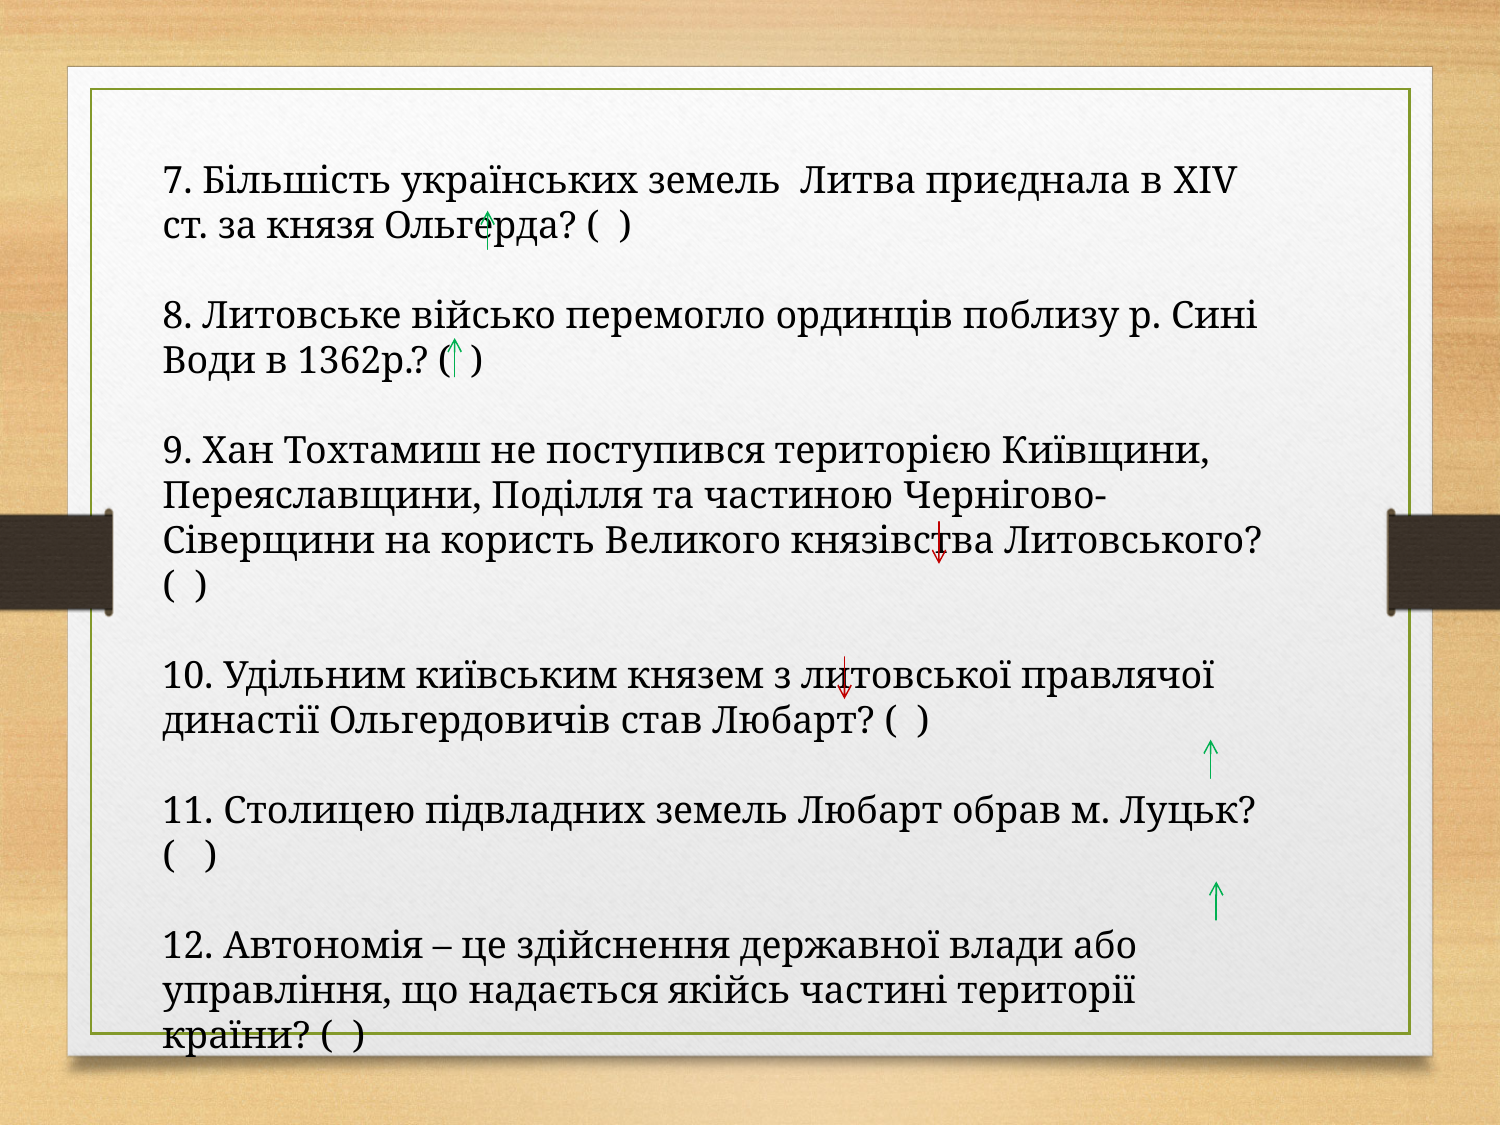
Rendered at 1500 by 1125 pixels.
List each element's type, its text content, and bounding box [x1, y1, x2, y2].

picture [0, 0, 1500, 1125]
text_box 7. Більшість українських земель Литва приєднала в XIV ст. за князя Ольгерда? ( ) 8. Литовське військо перемогло ординців поблизу р. Сині Води в 1362р.? ( ) 9. Хан Тохтамиш не поступився територією Київщини, Переяславщини, Поділля та частиною Чернігово-Сіверщини на користь Великого князівства Литовського? ( ) 10. Удільним київським князем з литовської правлячої династії Ольгердовичів став Любарт? ( ) 11. Столицею підвладних земель Любарт обрав м. Луцьк? ( ) 12. Автономія – це здійснення державної влади або управління, що надається якійсь частині території країни? ( ) [147, 148, 1282, 1064]
